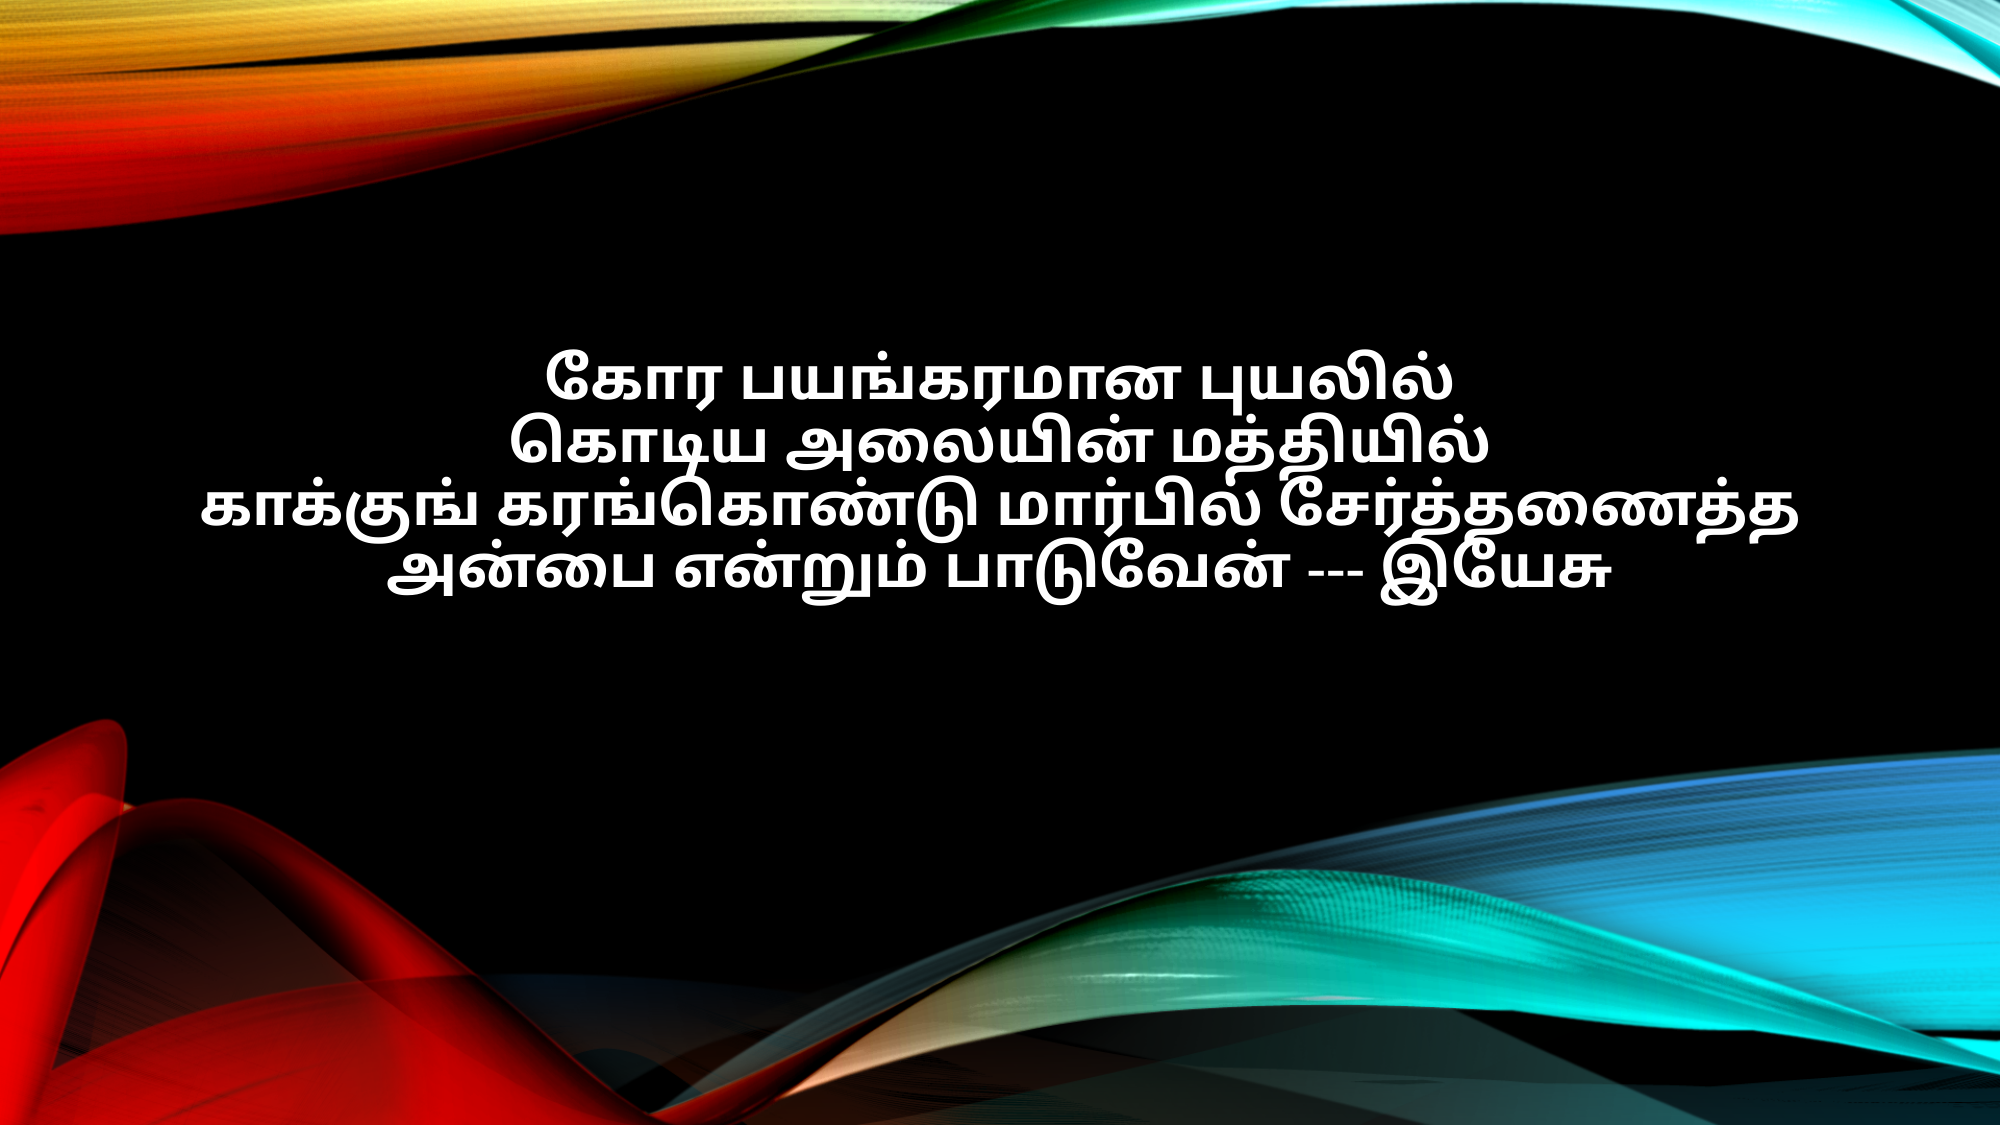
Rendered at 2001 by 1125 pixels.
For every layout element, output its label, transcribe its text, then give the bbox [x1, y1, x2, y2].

subtitle கோர பயங்கரமான புயலில் கொடிய அலையின் மத்தியில் காக்குங் கரங்கொண்டு மார்பில் சேர்த்தணைத்த அன்பை என்றும் பாடுவேன் --- இயேசு [0, 0, 2000, 1125]
